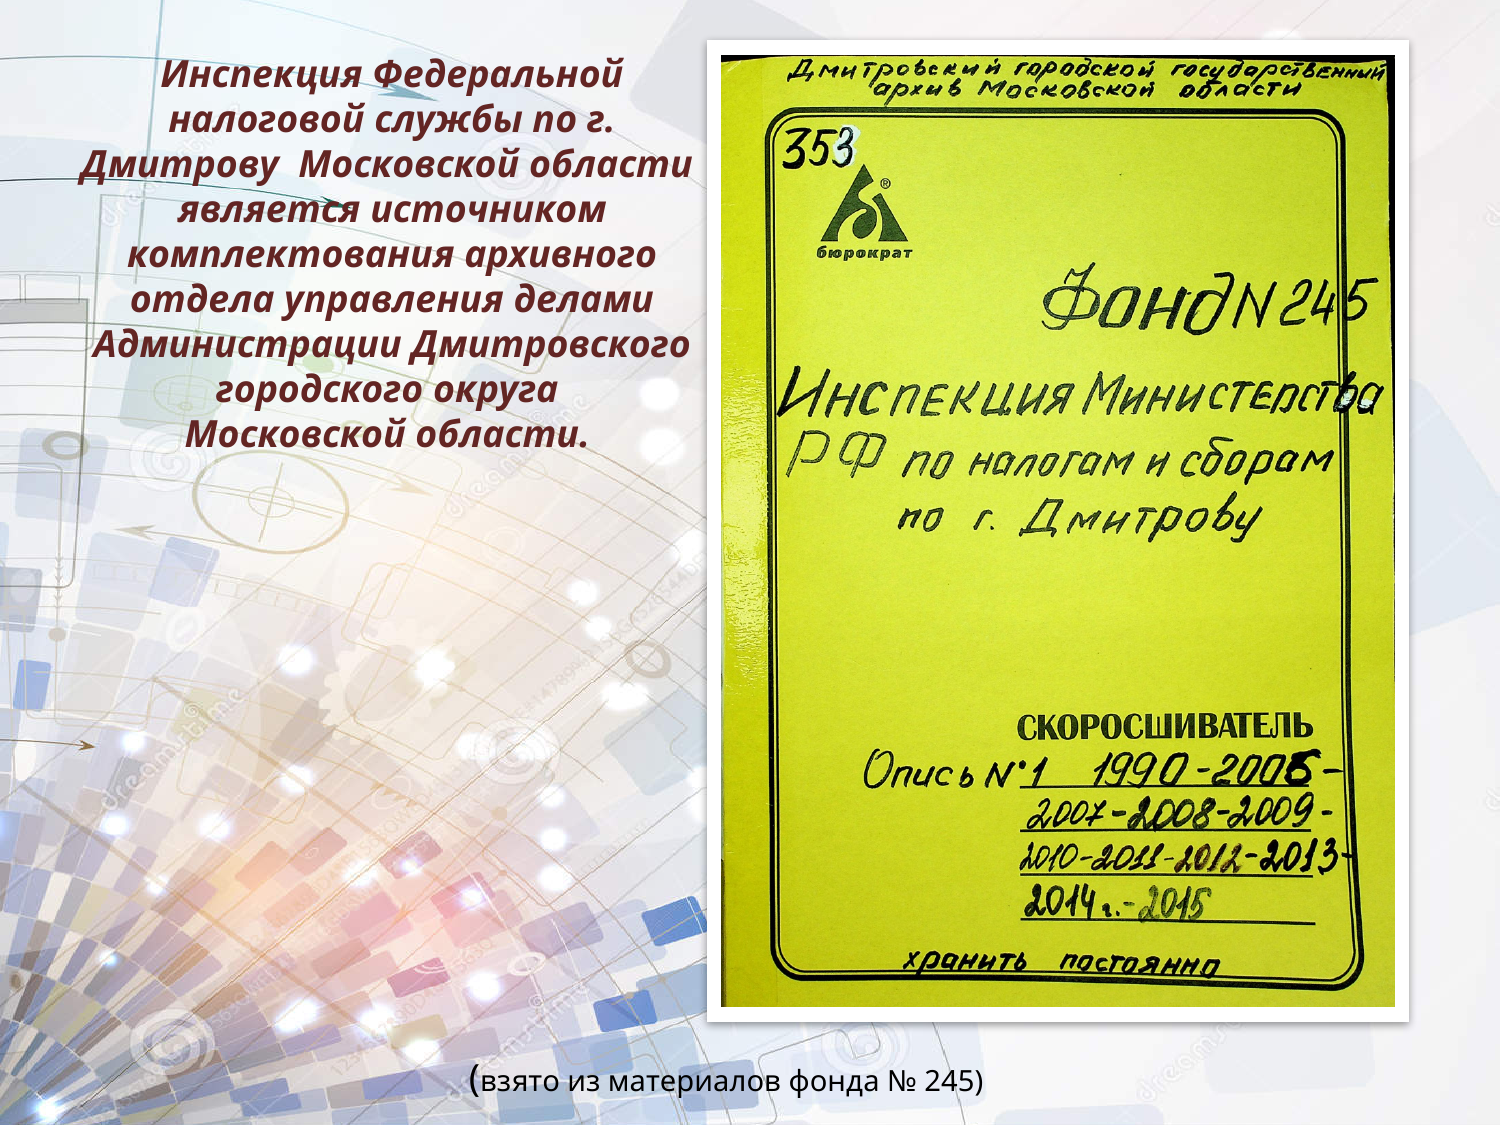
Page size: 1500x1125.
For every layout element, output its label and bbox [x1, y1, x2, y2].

list [0, 0, 1500, 1125]
picture [721, 54, 1395, 1008]
